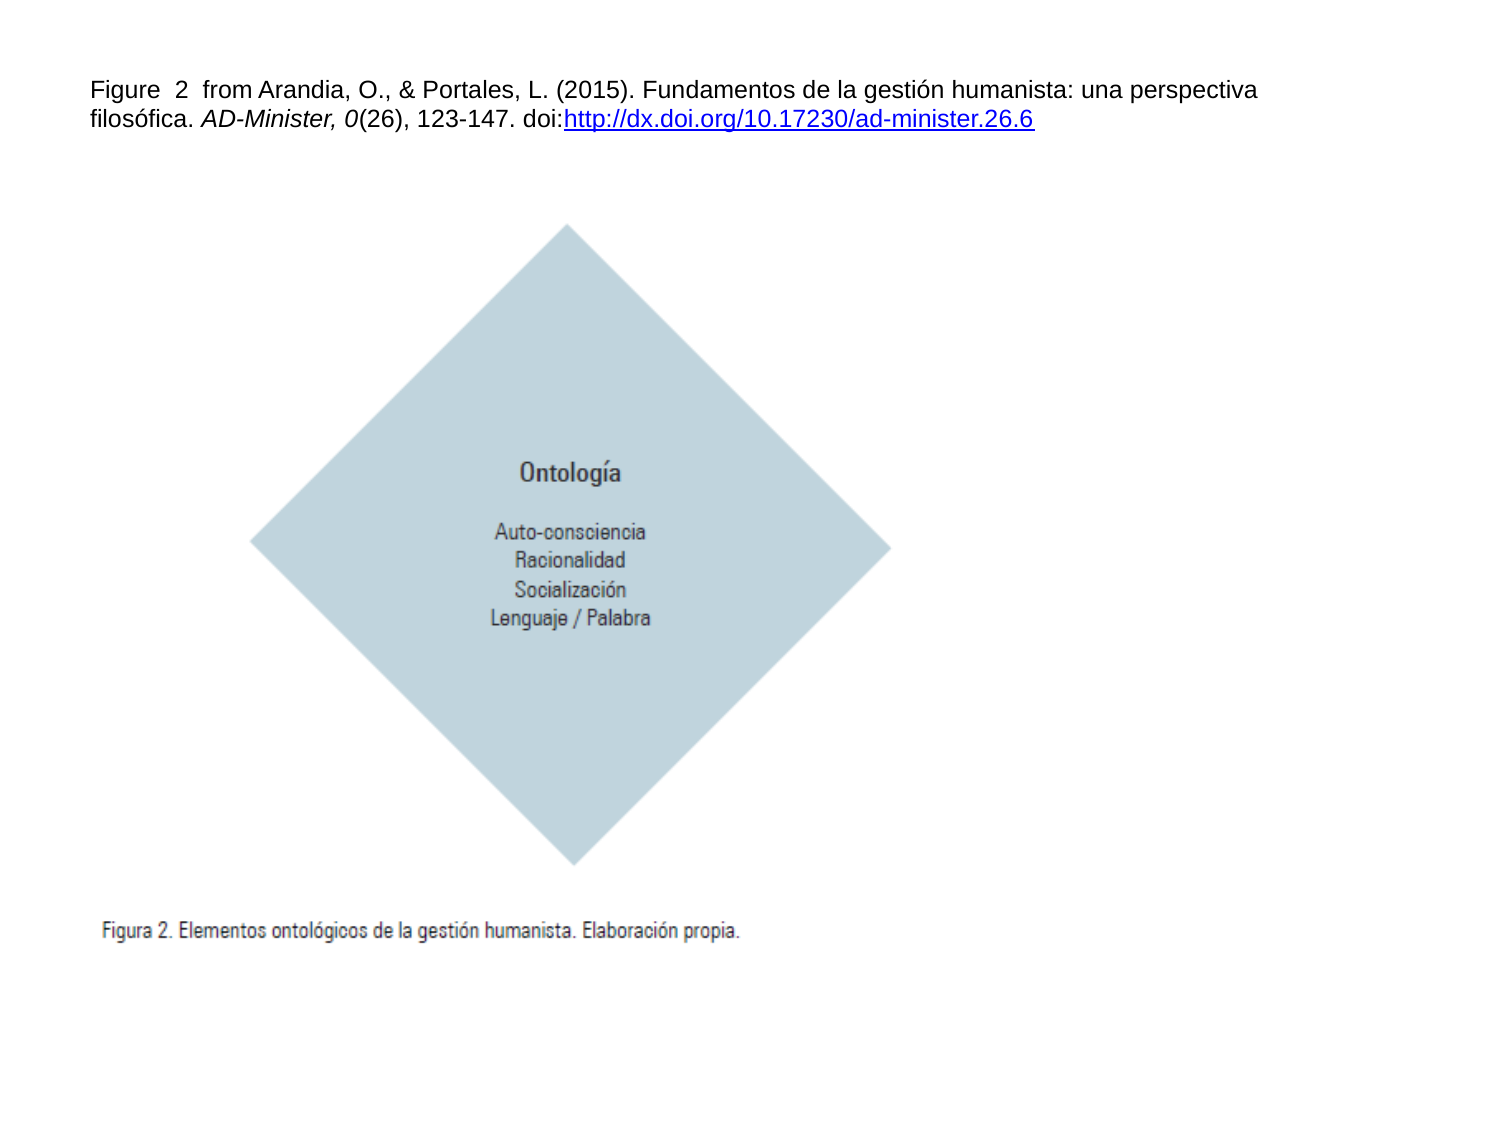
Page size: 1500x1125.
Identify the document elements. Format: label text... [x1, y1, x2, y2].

picture [88, 219, 1005, 963]
text_box Figure 2 from Arandia, O., & Portales, L. (2015). Fundamentos de la gestión humanista: una perspectiva filosófica. AD-Minister, 0(26), 123-147. doi:http://dx.doi.org/10.17230/ad-minister.26.6 [74, 45, 1425, 161]
